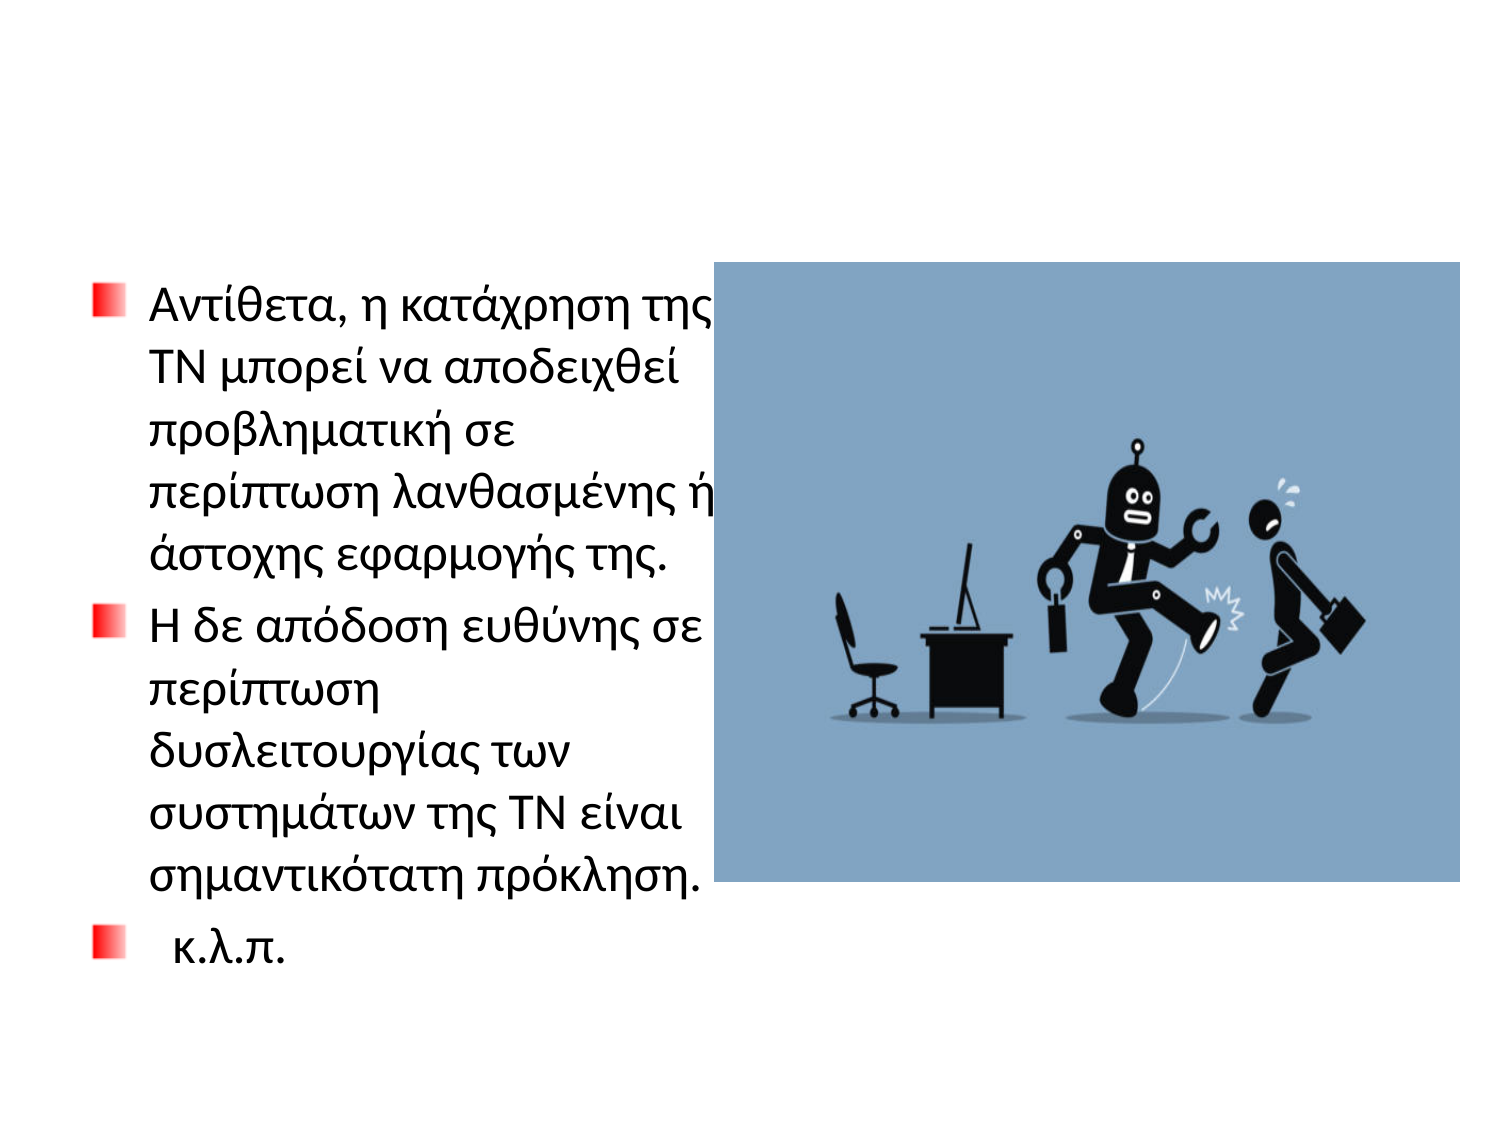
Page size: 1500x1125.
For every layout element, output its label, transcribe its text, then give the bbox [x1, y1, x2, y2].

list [714, 262, 1460, 882]
list Αντίθετα, η κατάχρηση της ΤΝ μπορεί να αποδειχθεί προβληματική σε περίπτωση λανθασμένης ή άστοχης εφαρμογής της. Η δε απόδοση ευθύνης σε περίπτωση δυσλειτουργίας των συστημάτων της ΤΝ είναι σημαντικότατη πρόκληση. κ.λ.π. [75, 262, 738, 1005]
picture [90, 601, 131, 643]
picture [90, 280, 131, 322]
picture [90, 922, 131, 964]
